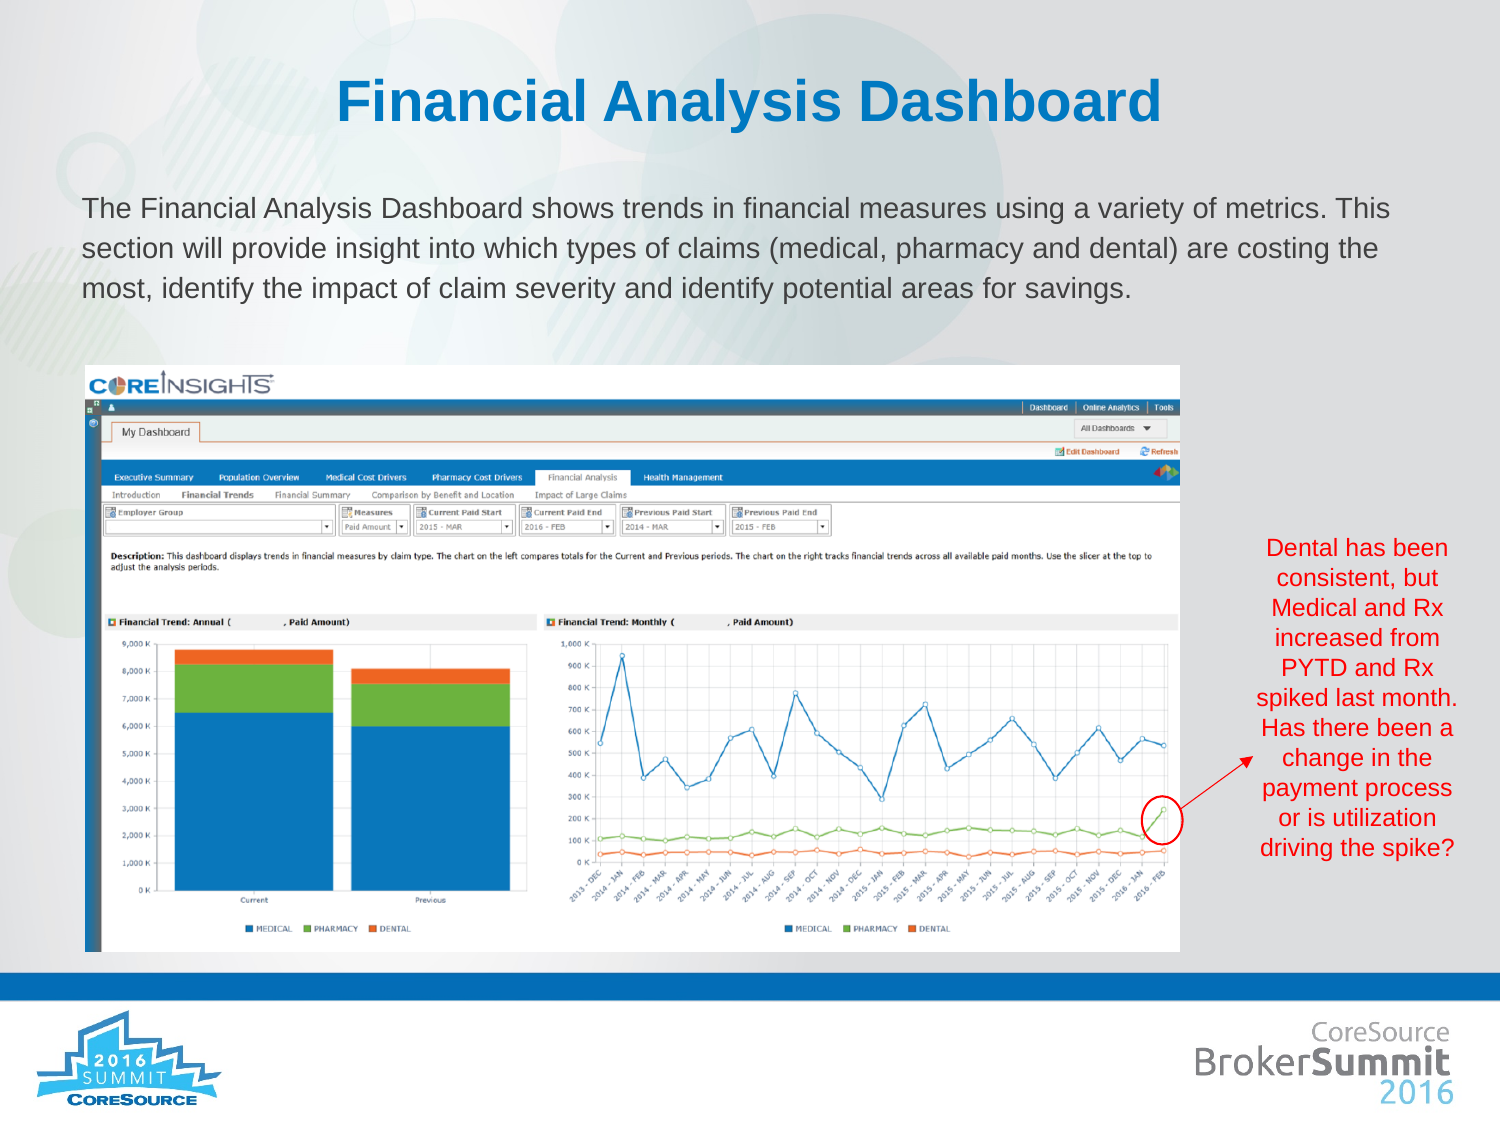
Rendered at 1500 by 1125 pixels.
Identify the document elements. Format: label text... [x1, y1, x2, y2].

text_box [1180, 756, 1254, 809]
picture [0, 0, 1500, 1125]
text_box Dental has been consistent, but Medical and Rx increased from PYTD and Rx spiked last month. Has there been a change in the payment process or is utilization driving the spike? [1236, 524, 1479, 869]
list The Financial Analysis Dashboard shows trends in financial measures using a variety of metrics. This section will provide insight into which types of claims (medical, pharmacy and dental) are costing the most, identify the impact of claim severity and identify potential areas for savings. [66, 176, 1431, 337]
text_box [1180, 809, 1184, 835]
title Financial Analysis Dashboard [103, 46, 1397, 159]
